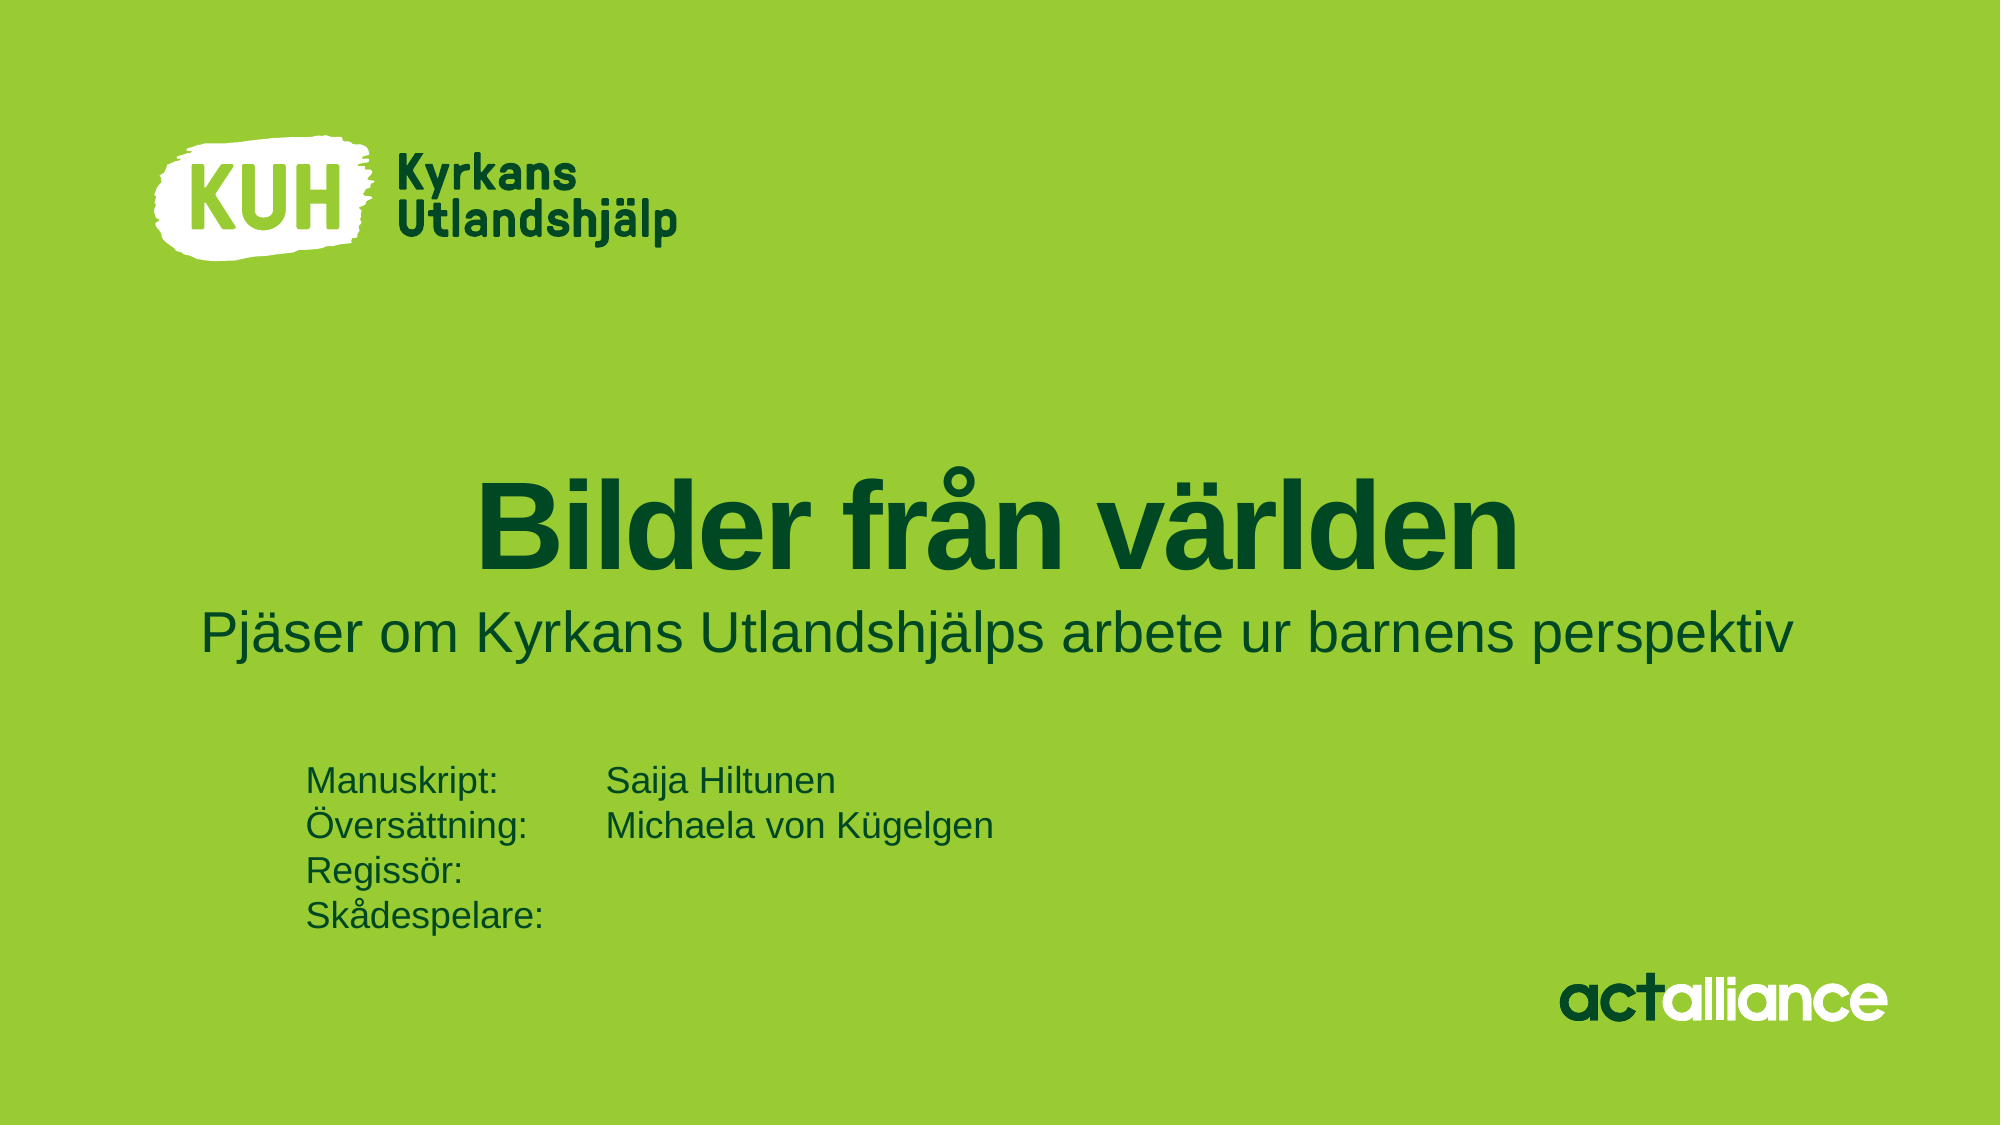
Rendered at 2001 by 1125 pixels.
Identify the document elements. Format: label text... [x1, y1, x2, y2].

subtitle Pjäser om Kyrkans Utlandshjälps arbete ur barnens perspektiv [161, 587, 1836, 672]
title Bilder från världen [170, 242, 1826, 587]
text_box Manuskript: Saija Hiltunen Översättning: Michaela von Kügelgen Regissör: Skådespelare: [290, 748, 1710, 944]
